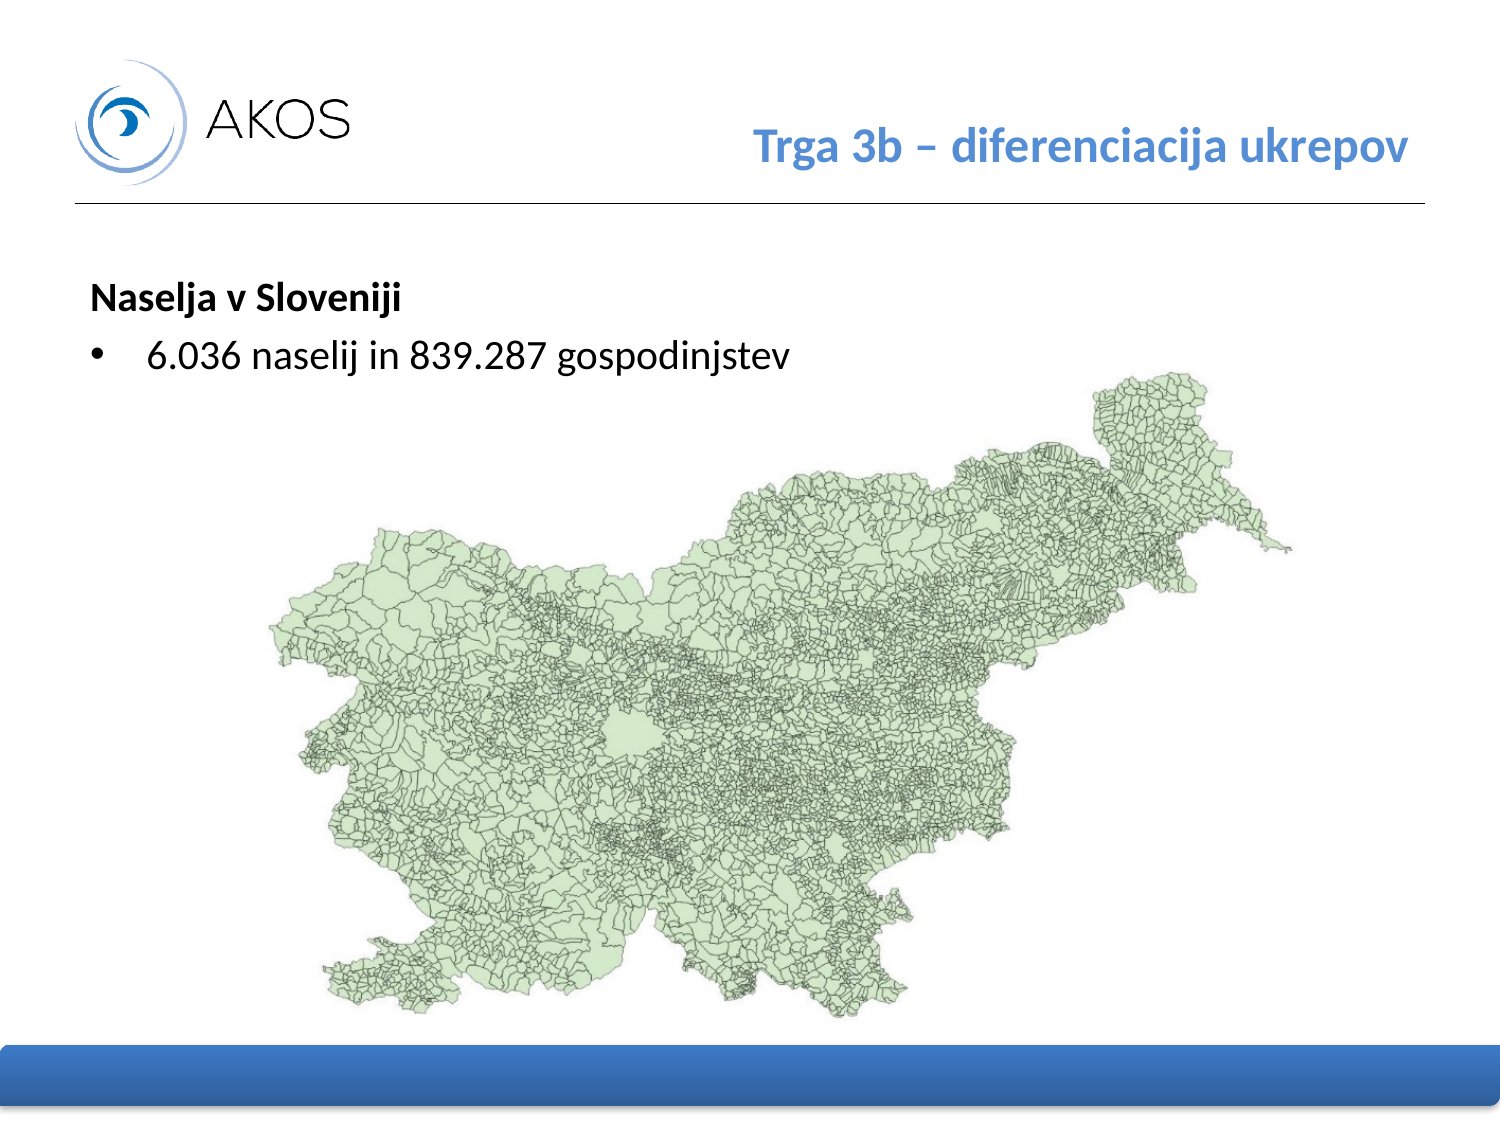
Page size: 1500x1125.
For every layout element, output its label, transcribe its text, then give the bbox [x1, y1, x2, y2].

title Trga 3b – diferenciacija ukrepov [395, 78, 1425, 206]
picture [147, 353, 1414, 1038]
list Naselja v Sloveniji 6.036 naselij in 839.287 gospodinjstev [75, 262, 1425, 1005]
picture [75, 59, 352, 186]
